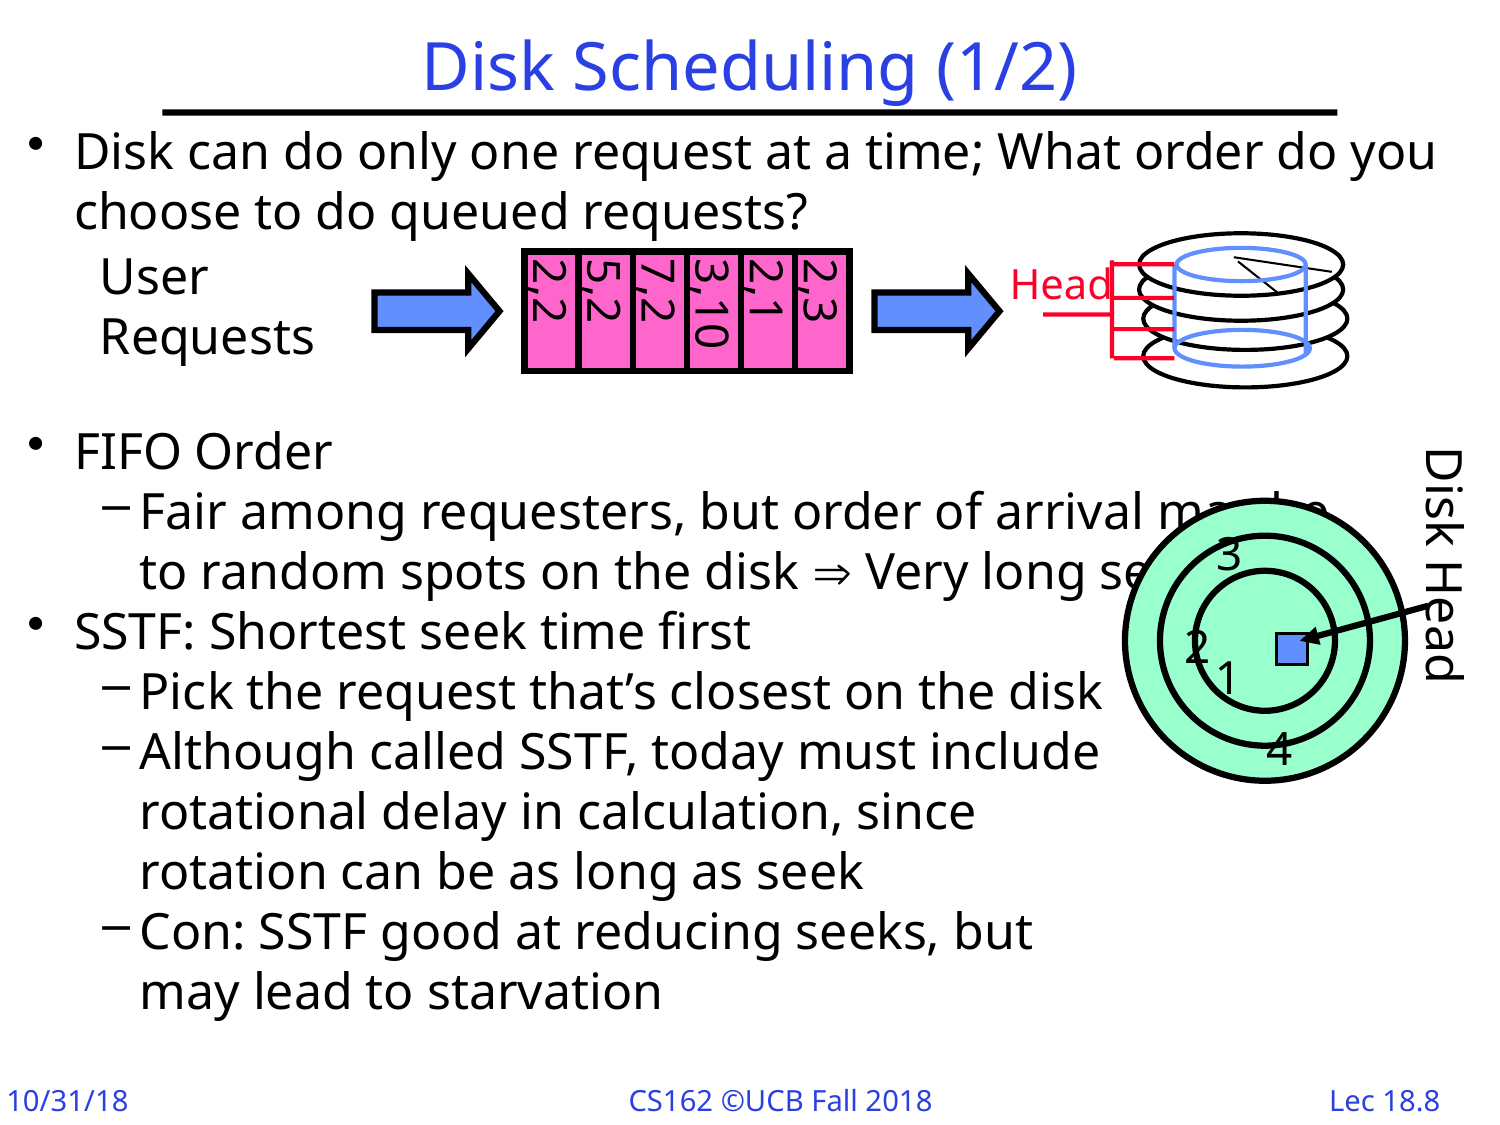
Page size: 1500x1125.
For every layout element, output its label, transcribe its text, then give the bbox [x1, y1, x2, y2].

title Disk Scheduling (1/2) [162, 24, 1338, 112]
list Disk can do only one request at a time; What order do you choose to do queued requests? FIFO Order Fair among requesters, but order of arrival may be to random spots on the disk  Very long seeks SSTF: Shortest seek time first Pick the request that’s closest on the disk Although called SSTF, today must include rotational delay in calculation, since rotation can be as long as seek Con: SSTF good at reducing seeks, but may lead to starvation [12, 112, 1500, 1100]
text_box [1124, 480, 1484, 783]
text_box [137, 233, 1348, 388]
